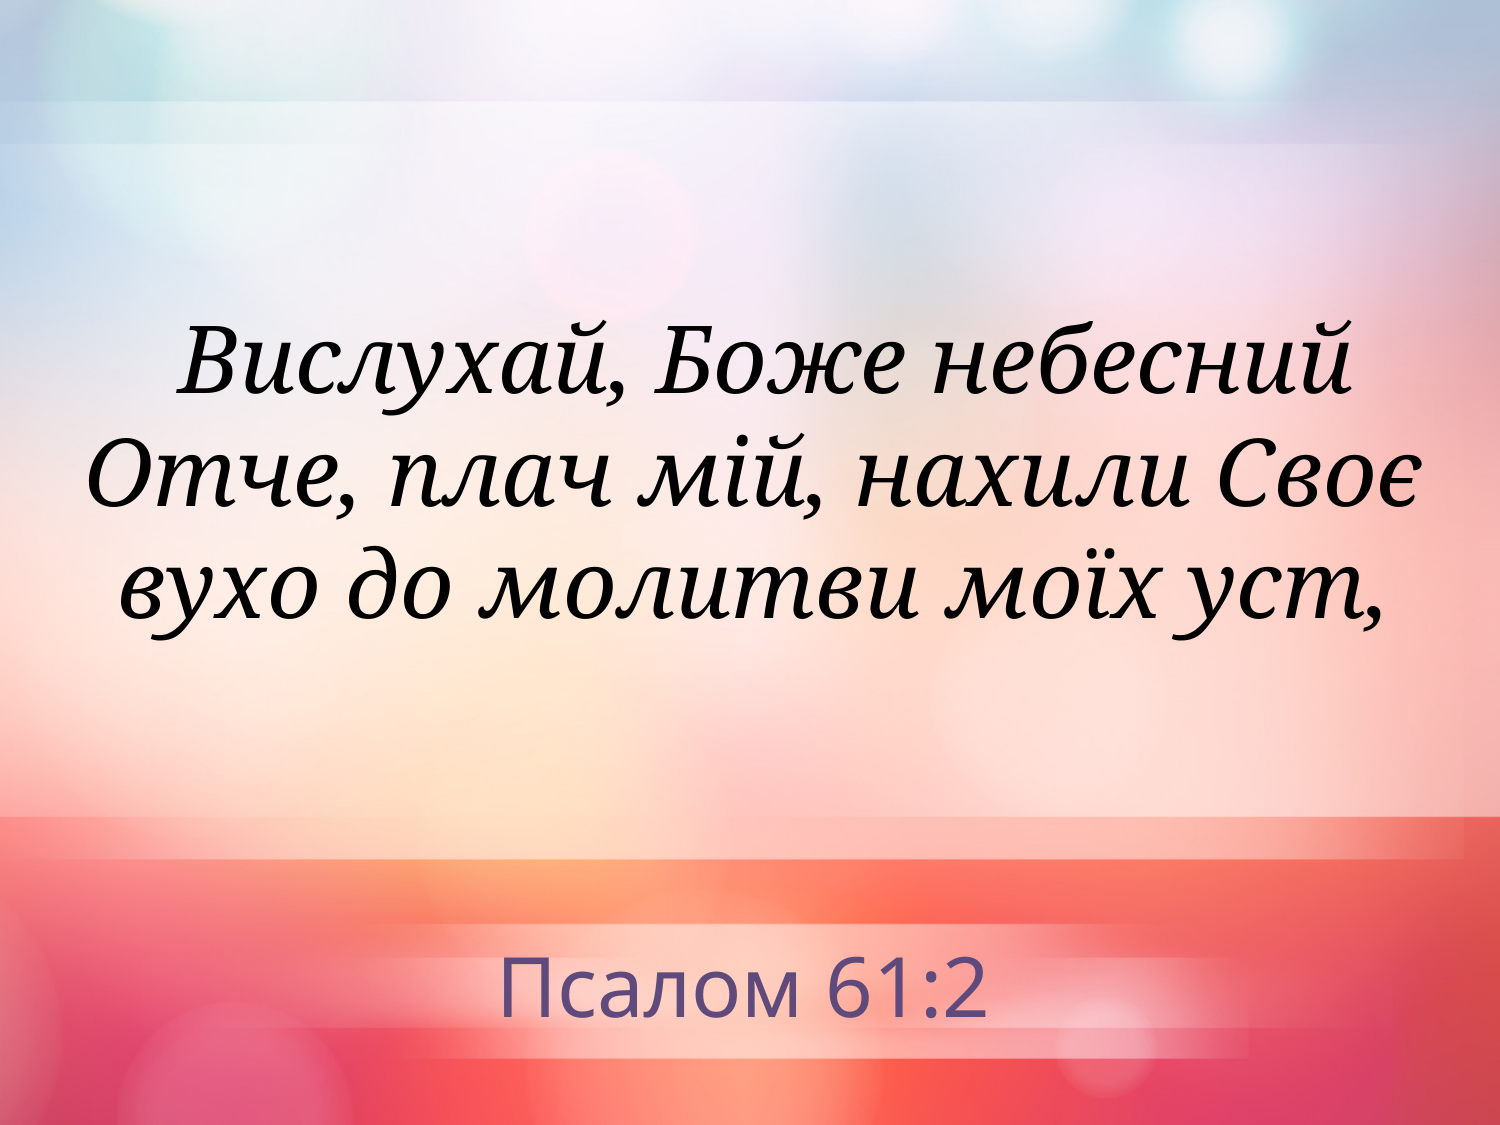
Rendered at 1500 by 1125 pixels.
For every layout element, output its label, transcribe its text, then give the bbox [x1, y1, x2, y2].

text_box Вислухай, Боже небесний Отче, плач мій, нахили Своє вухо до молитви моїх уст, [64, 42, 1444, 646]
picture [0, 0, 1500, 1125]
text_box Псалом 61:2 [75, 940, 1434, 1042]
